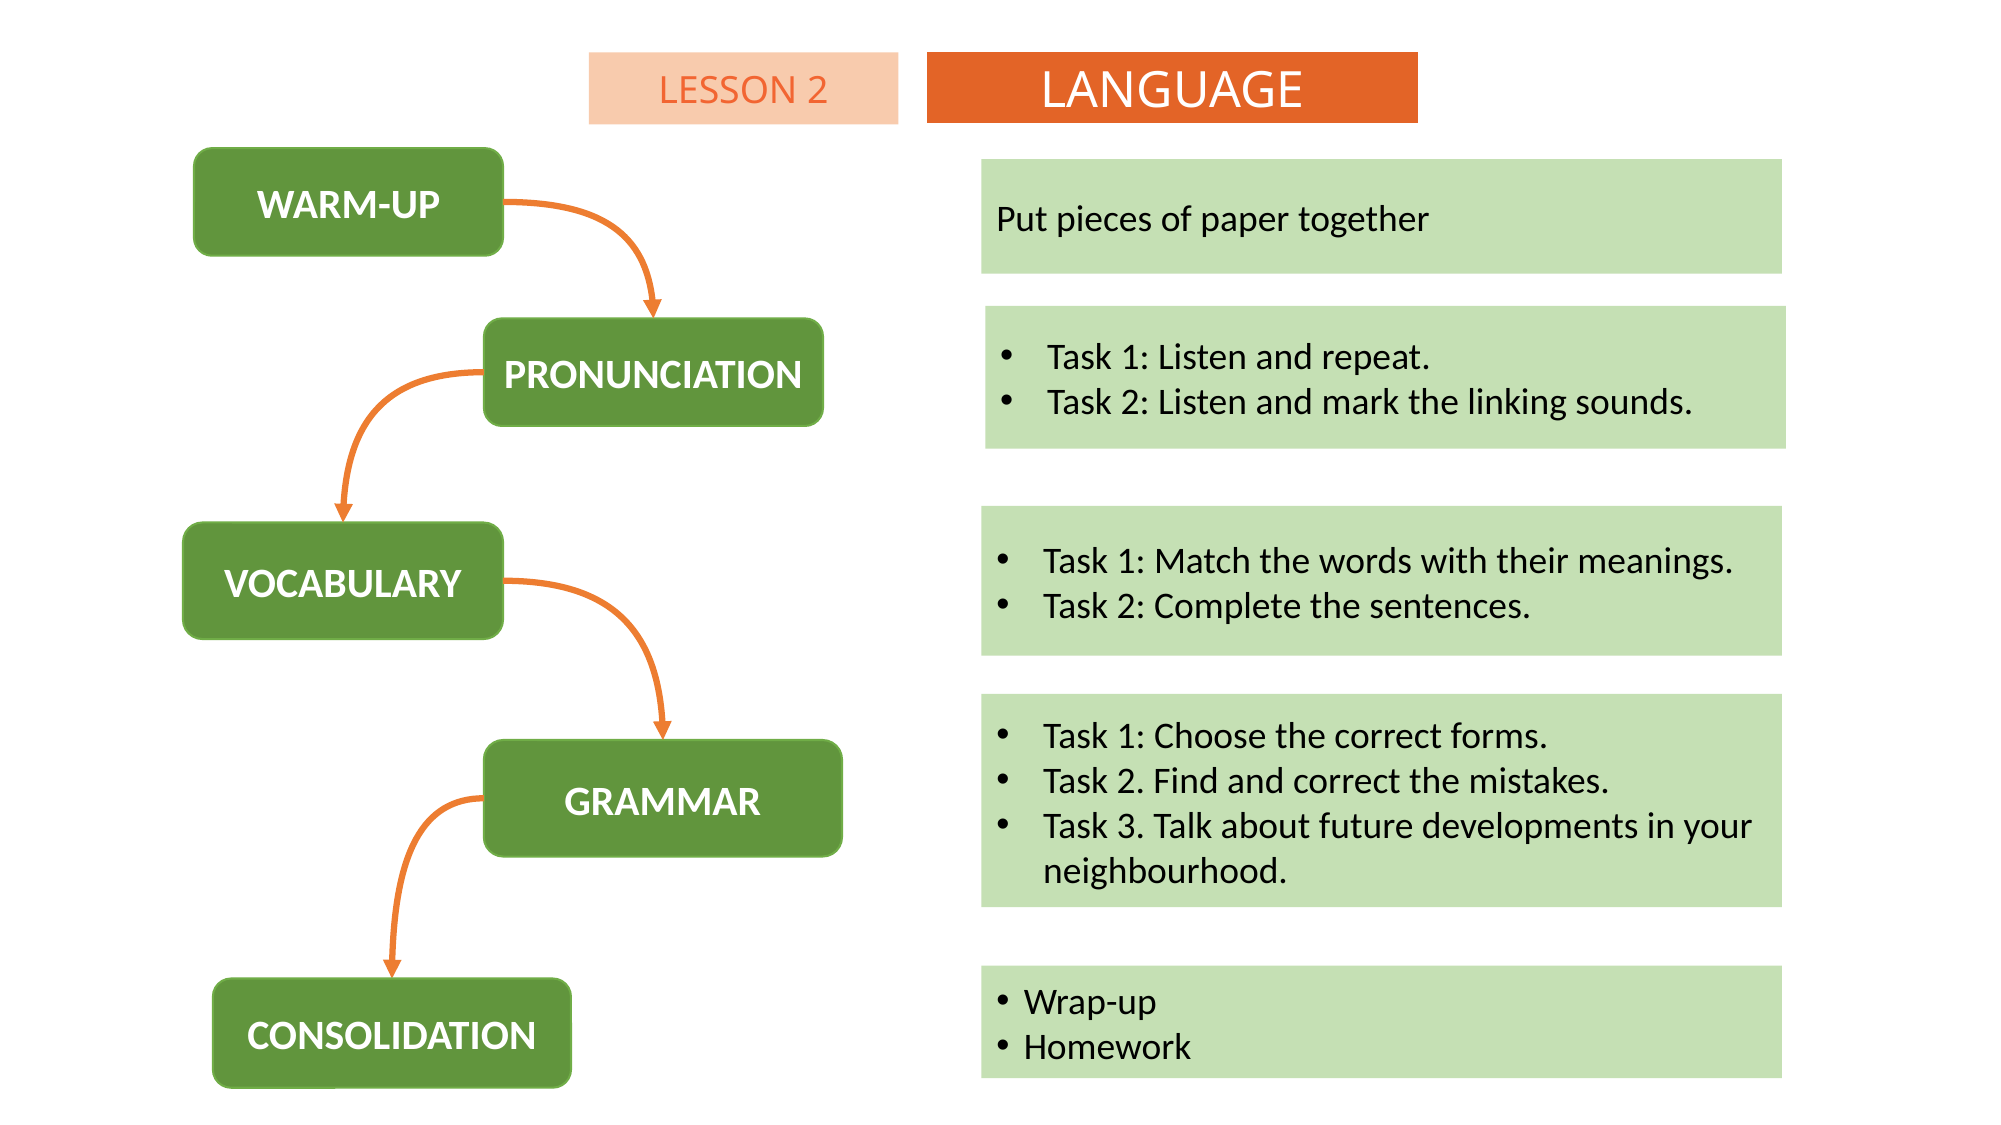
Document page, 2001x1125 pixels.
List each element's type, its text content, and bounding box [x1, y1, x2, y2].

text_box LESSON 2 [588, 51, 899, 125]
text_box VOCABULARY [181, 521, 505, 641]
text_box LANGUAGE [924, 49, 1421, 126]
text_box Task 1: Match the words with their meanings. Task 2: Complete the sentences. [980, 505, 1783, 657]
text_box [391, 798, 484, 979]
text_box Put pieces of paper together [980, 158, 1783, 275]
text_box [502, 201, 654, 319]
text_box CONSOLIDATION [211, 977, 573, 1089]
text_box Task 1: Listen and repeat. Task 2: Listen and mark the linking sounds. [984, 305, 1787, 450]
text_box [342, 372, 484, 523]
text_box PRONUNCIATION [482, 317, 825, 427]
text_box Task 1: Choose the correct forms. Task 2. Find and correct the mistakes. Task 3. Talk about future developments in your neighbourhood. [980, 693, 1783, 908]
text_box Wrap-up Homework [980, 965, 1783, 1079]
text_box WARM-UP [192, 147, 505, 257]
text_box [502, 580, 663, 740]
text_box GRAMMAR [482, 738, 844, 858]
